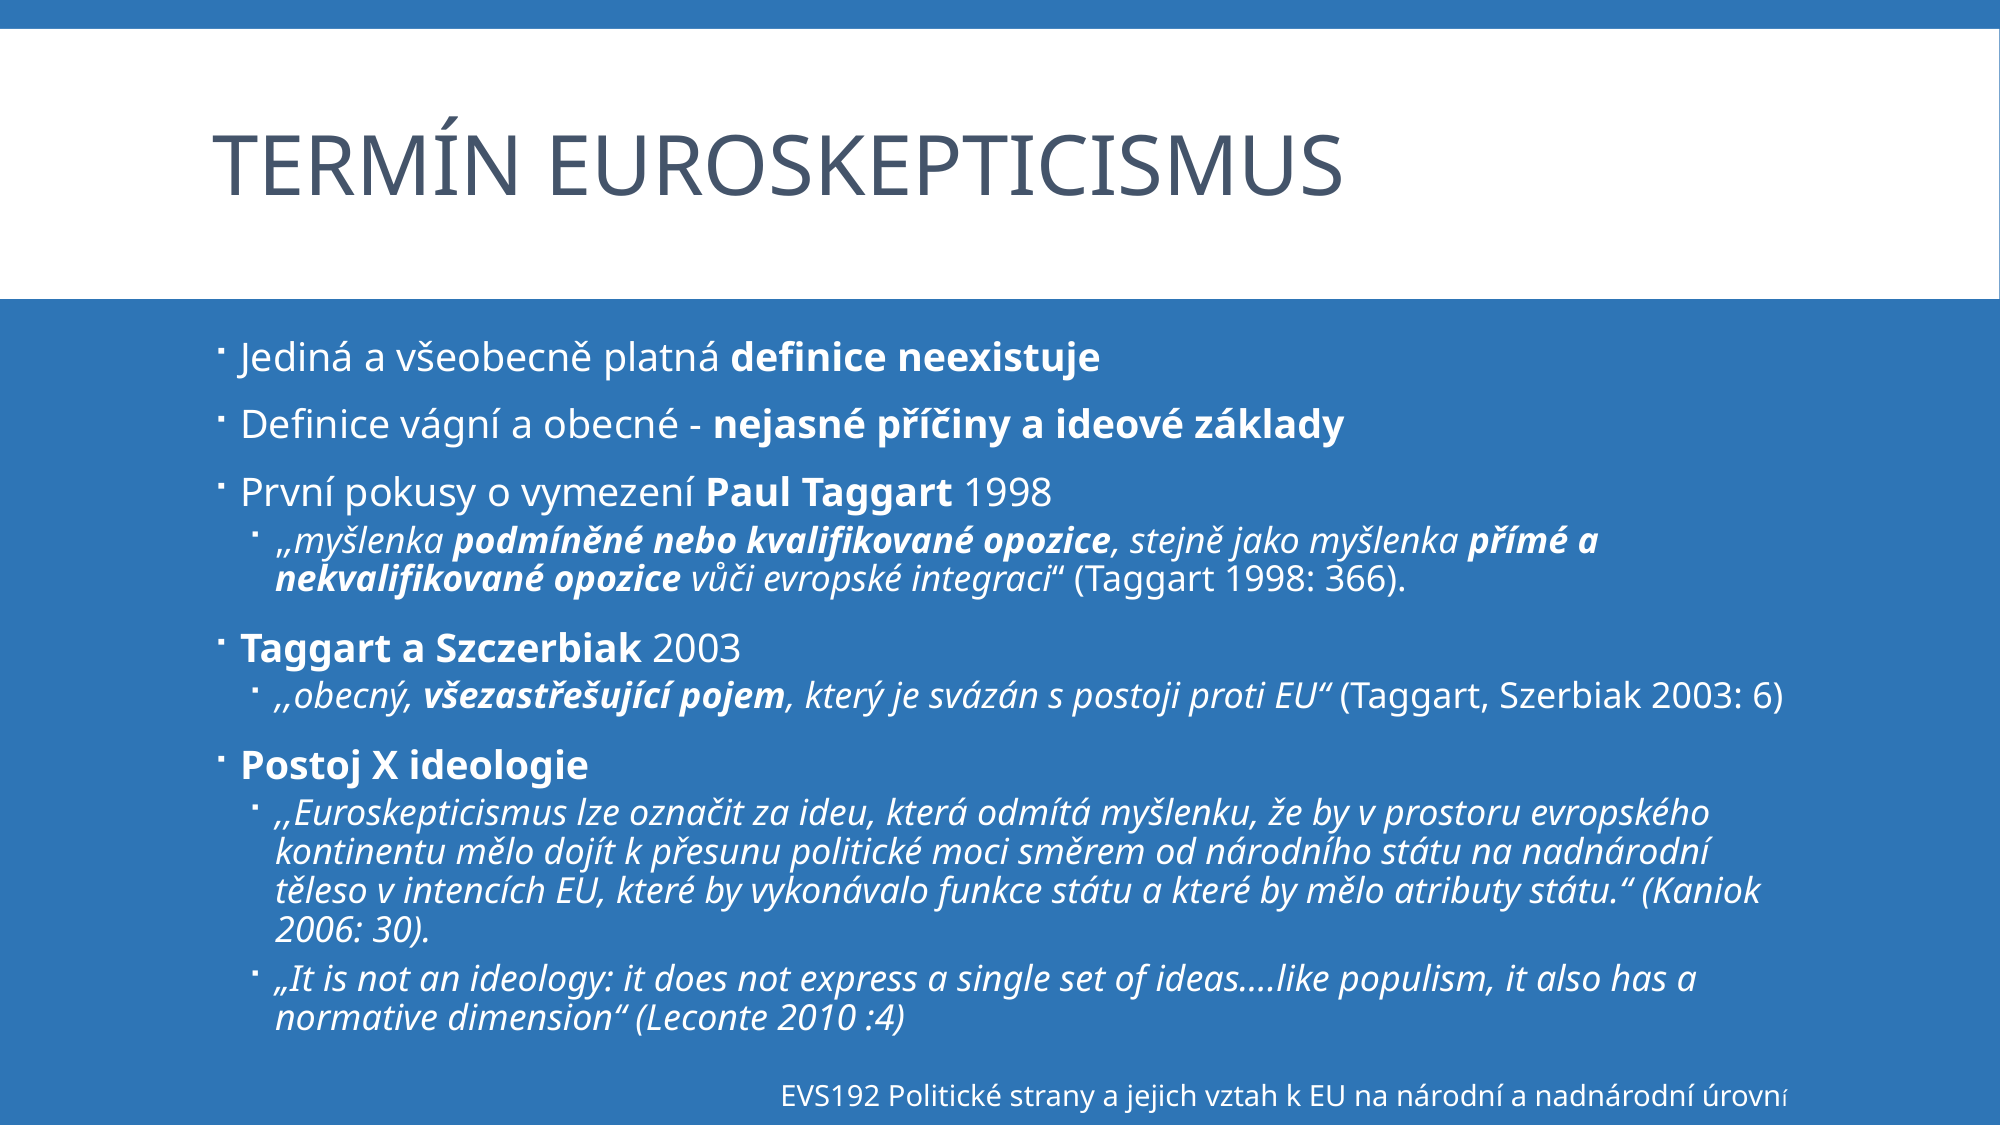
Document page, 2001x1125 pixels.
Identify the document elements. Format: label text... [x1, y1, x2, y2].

title Termín euroskepticismus [197, 46, 1803, 295]
list Jediná a všeobecně platná definice neexistuje Definice vágní a obecné - nejasné příčiny a ideové základy První pokusy o vymezení Paul Taggart 1998 ,,myšlenka podmíněné nebo kvalifikované opozice, stejně jako myšlenka přímé a nekvalifikované opozice vůči evropské integraci“ (Taggart 1998: 366). Taggart a Szczerbiak 2003 ,,obecný, všezastřešující pojem, který je svázán s postoji proti EU“ (Taggart, Szerbiak 2003: 6) Postoj X ideologie ,,Euroskepticismus lze označit za ideu, která odmítá myšlenku, že by v prostoru evropského kontinentu mělo dojít k přesunu politické moci směrem od národního státu na nadnárodní těleso v intencích EU, které by vykonávalo funkce státu a které by mělo atributy státu.“ (Kaniok 2006: 30). „It is not an ideology: it does not express a single set of ideas….like populism, it also has a normative dimension“ (Leconte 2010 :4) [197, 329, 1803, 1066]
footer EVS192 Politické strany a jejich vztah k EU na národní a nadnárodní úrovní [254, 1065, 1803, 1125]
